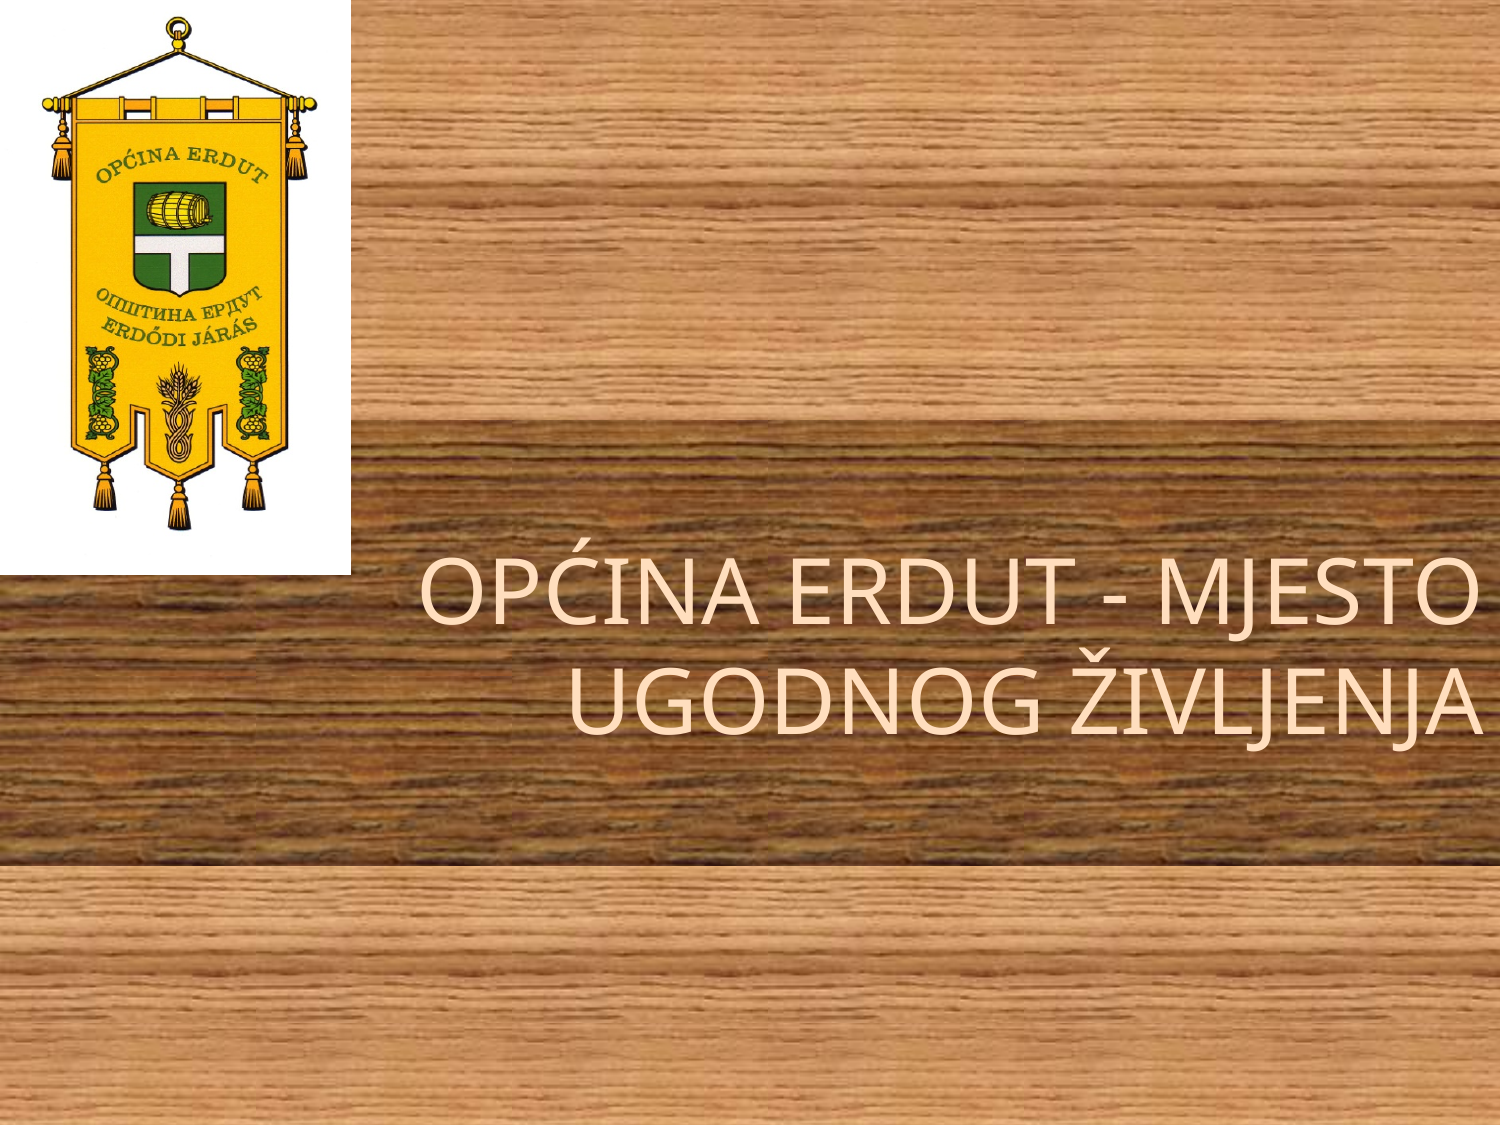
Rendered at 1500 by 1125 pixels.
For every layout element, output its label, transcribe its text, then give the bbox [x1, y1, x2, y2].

picture [0, 0, 1500, 575]
picture [0, 866, 1500, 1125]
title OPĆINA ERDUT - MJESTO UGODNOG ŽIVLJENJA [0, 420, 1500, 866]
